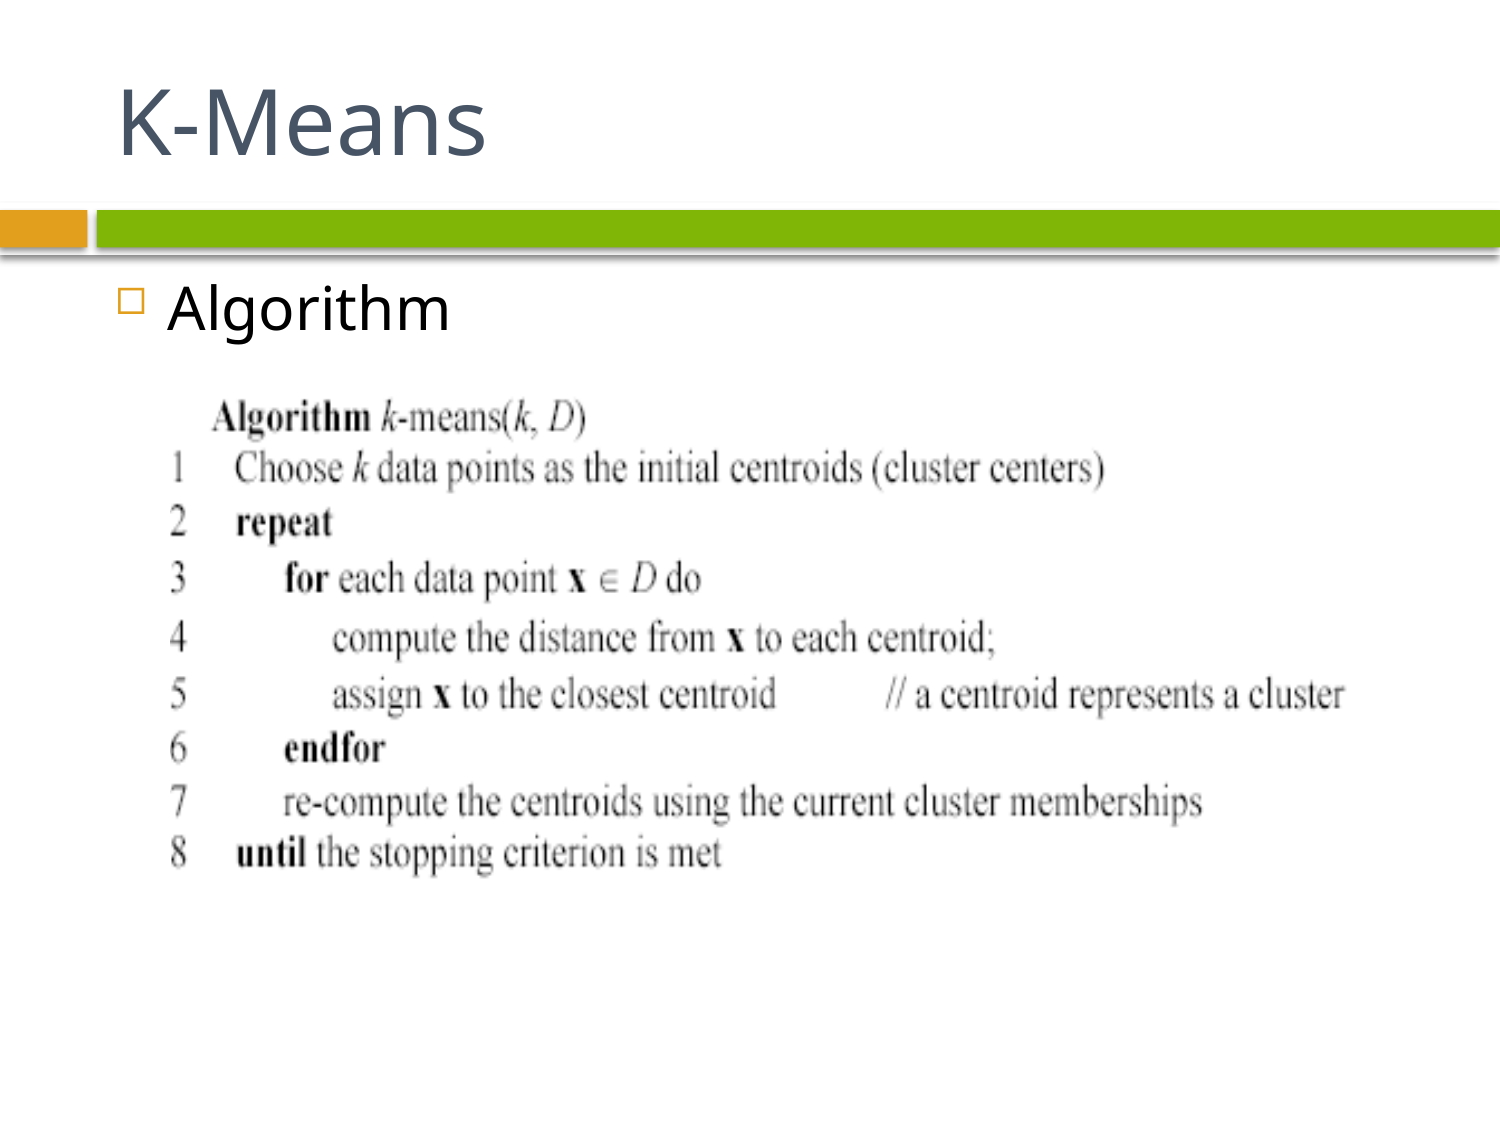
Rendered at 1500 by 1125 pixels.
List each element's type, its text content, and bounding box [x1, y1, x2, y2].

title K-Means [100, 37, 1438, 200]
picture [170, 395, 1349, 890]
list Algorithm [100, 262, 1438, 1000]
